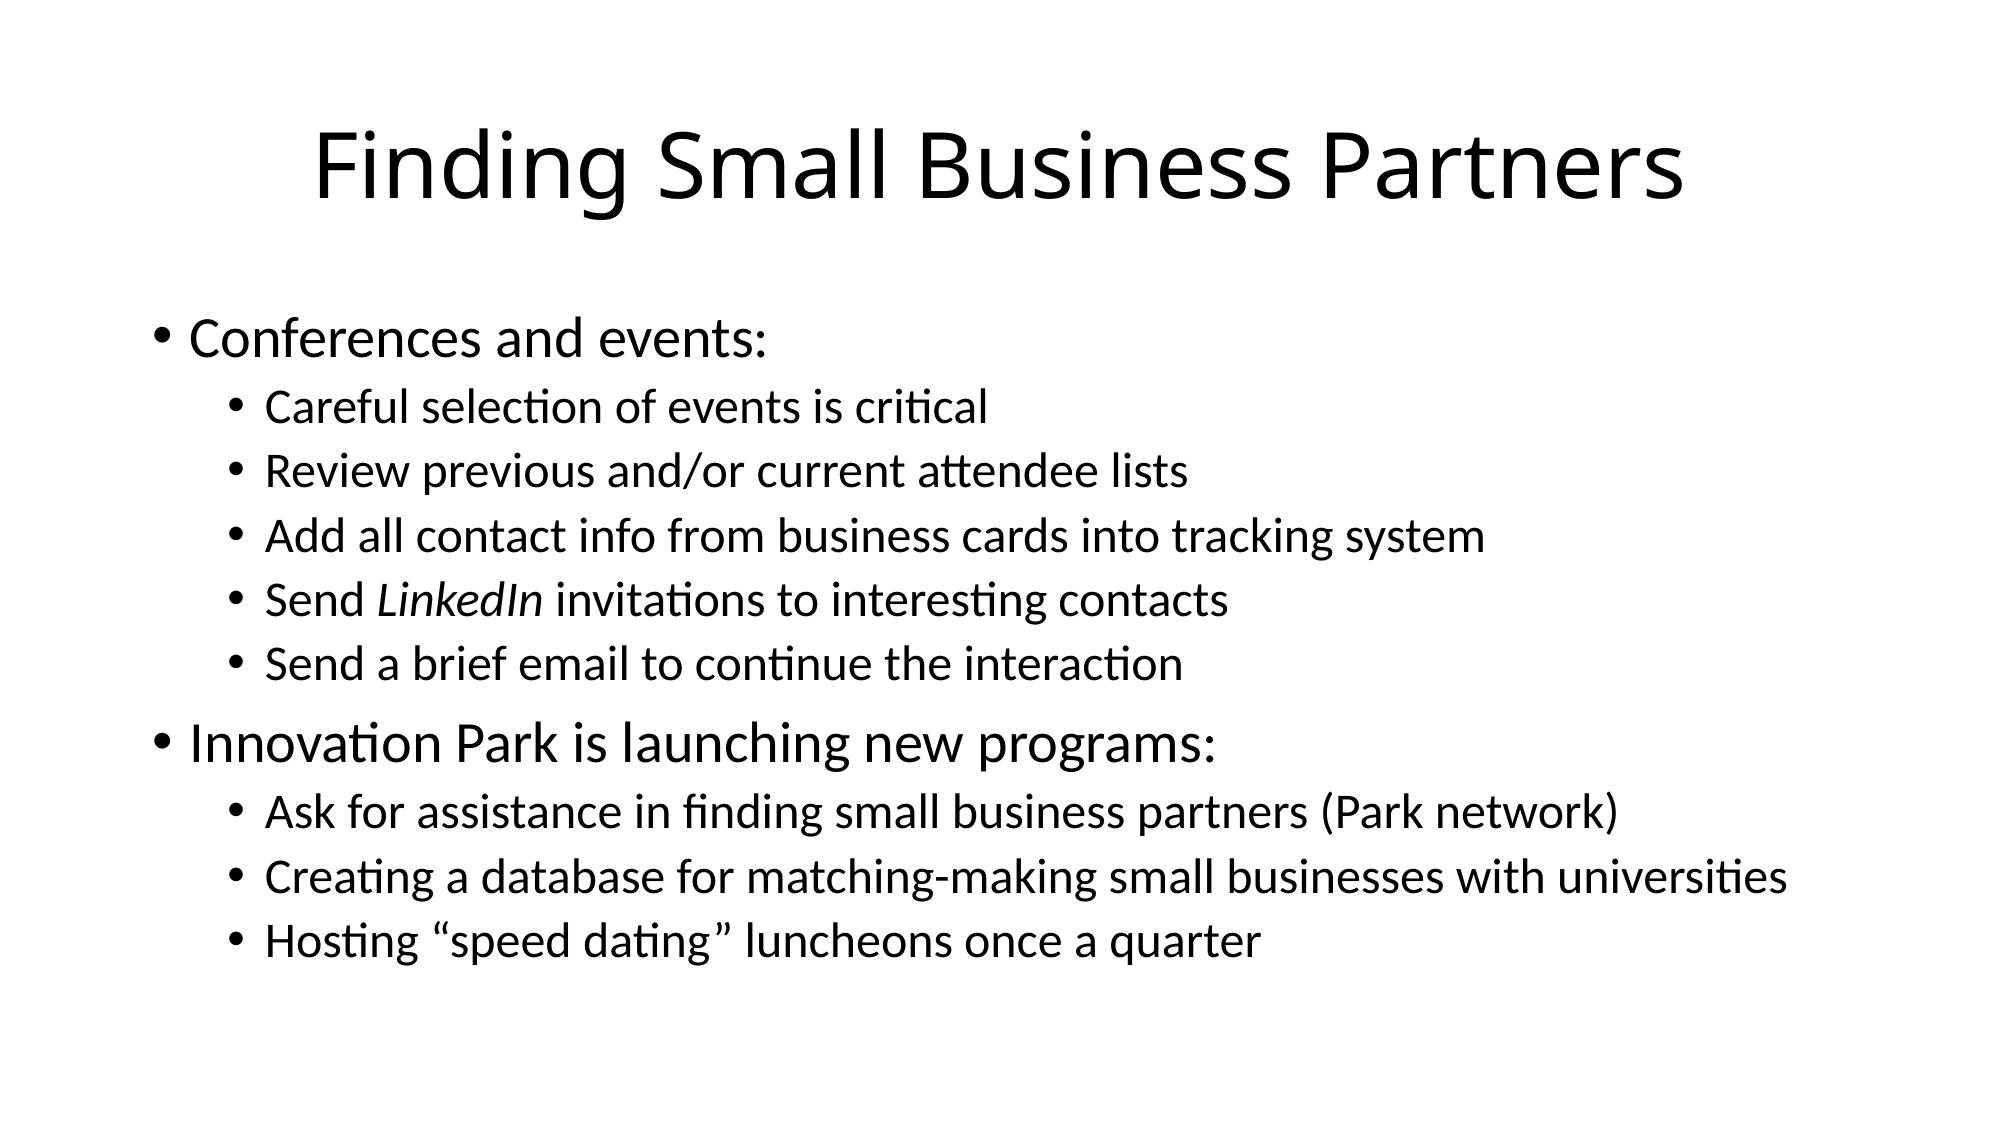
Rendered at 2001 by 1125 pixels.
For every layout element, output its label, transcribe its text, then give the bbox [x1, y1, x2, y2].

title Finding Small Business Partners [137, 59, 1863, 278]
list Conferences and events: Careful selection of events is critical Review previous and/or current attendee lists Add all contact info from business cards into tracking system Send LinkedIn invitations to interesting contacts Send a brief email to continue the interaction Innovation Park is launching new programs: Ask for assistance in finding small business partners (Park network) Creating a database for matching-making small businesses with universities Hosting “speed dating” luncheons once a quarter [137, 299, 1863, 1014]
